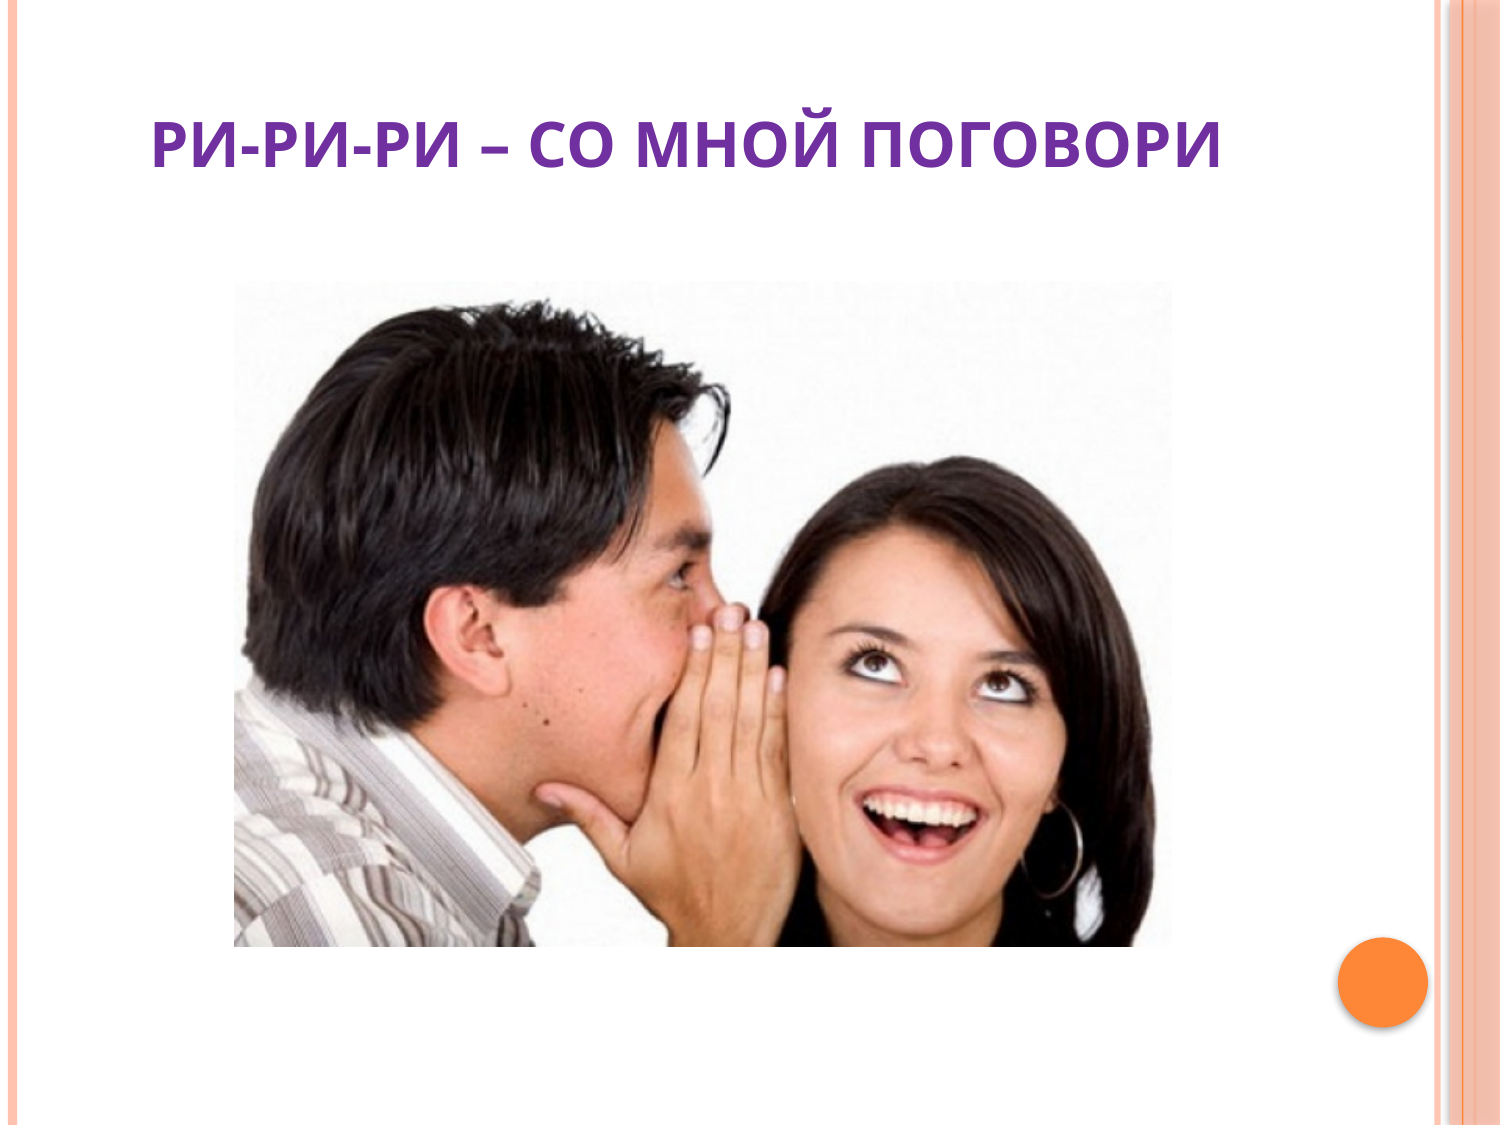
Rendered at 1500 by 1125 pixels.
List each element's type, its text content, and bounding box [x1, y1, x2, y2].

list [233, 280, 1173, 948]
title Ри-ри-ри – со мной поговори [75, 45, 1300, 188]
